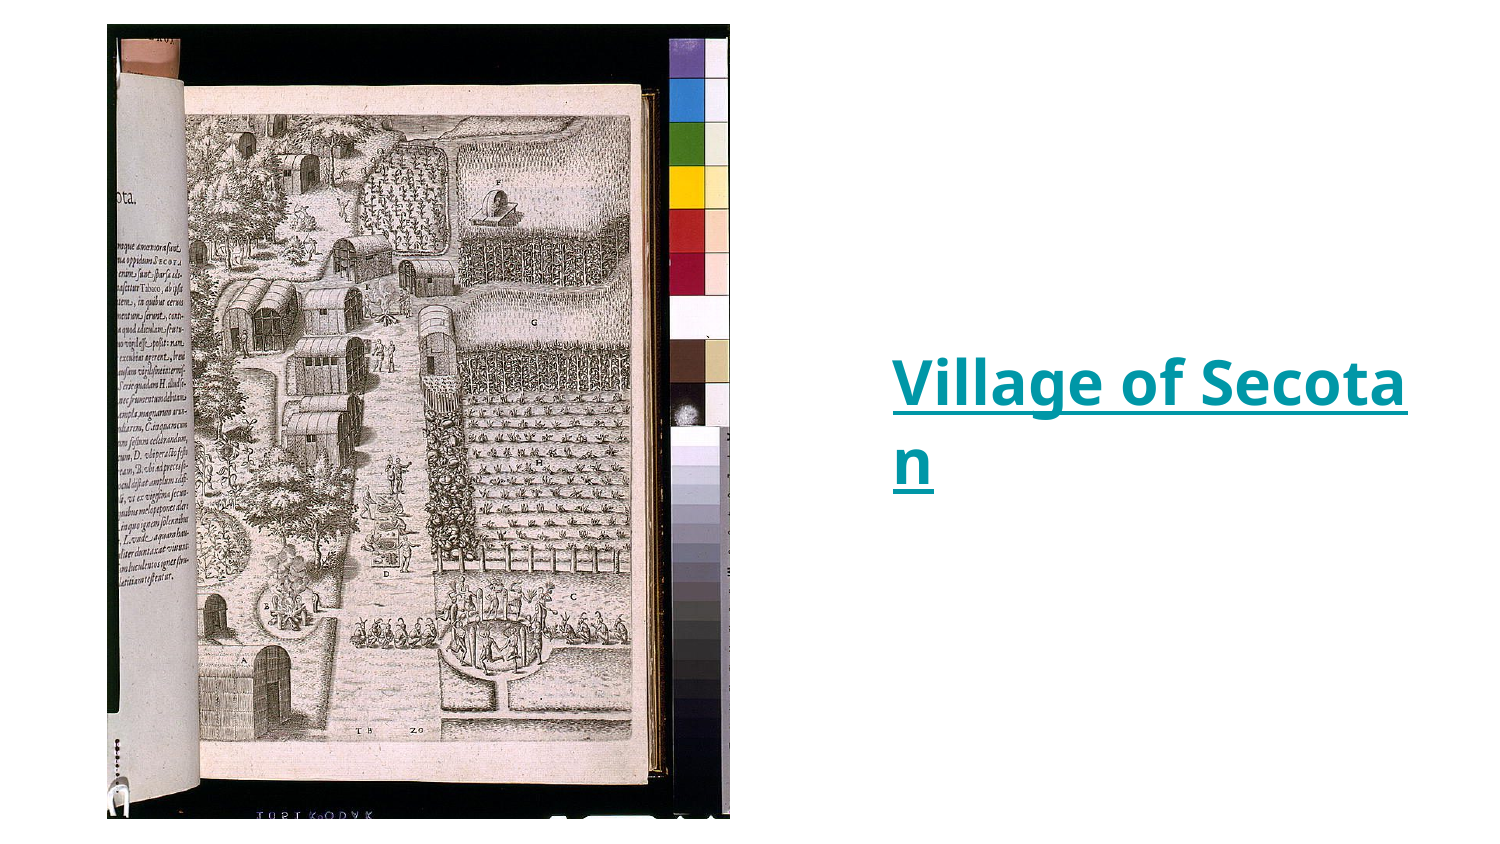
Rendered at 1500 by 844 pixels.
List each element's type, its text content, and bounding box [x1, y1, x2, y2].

text_box Village of Secotan [877, 81, 1430, 675]
picture [107, 24, 730, 819]
